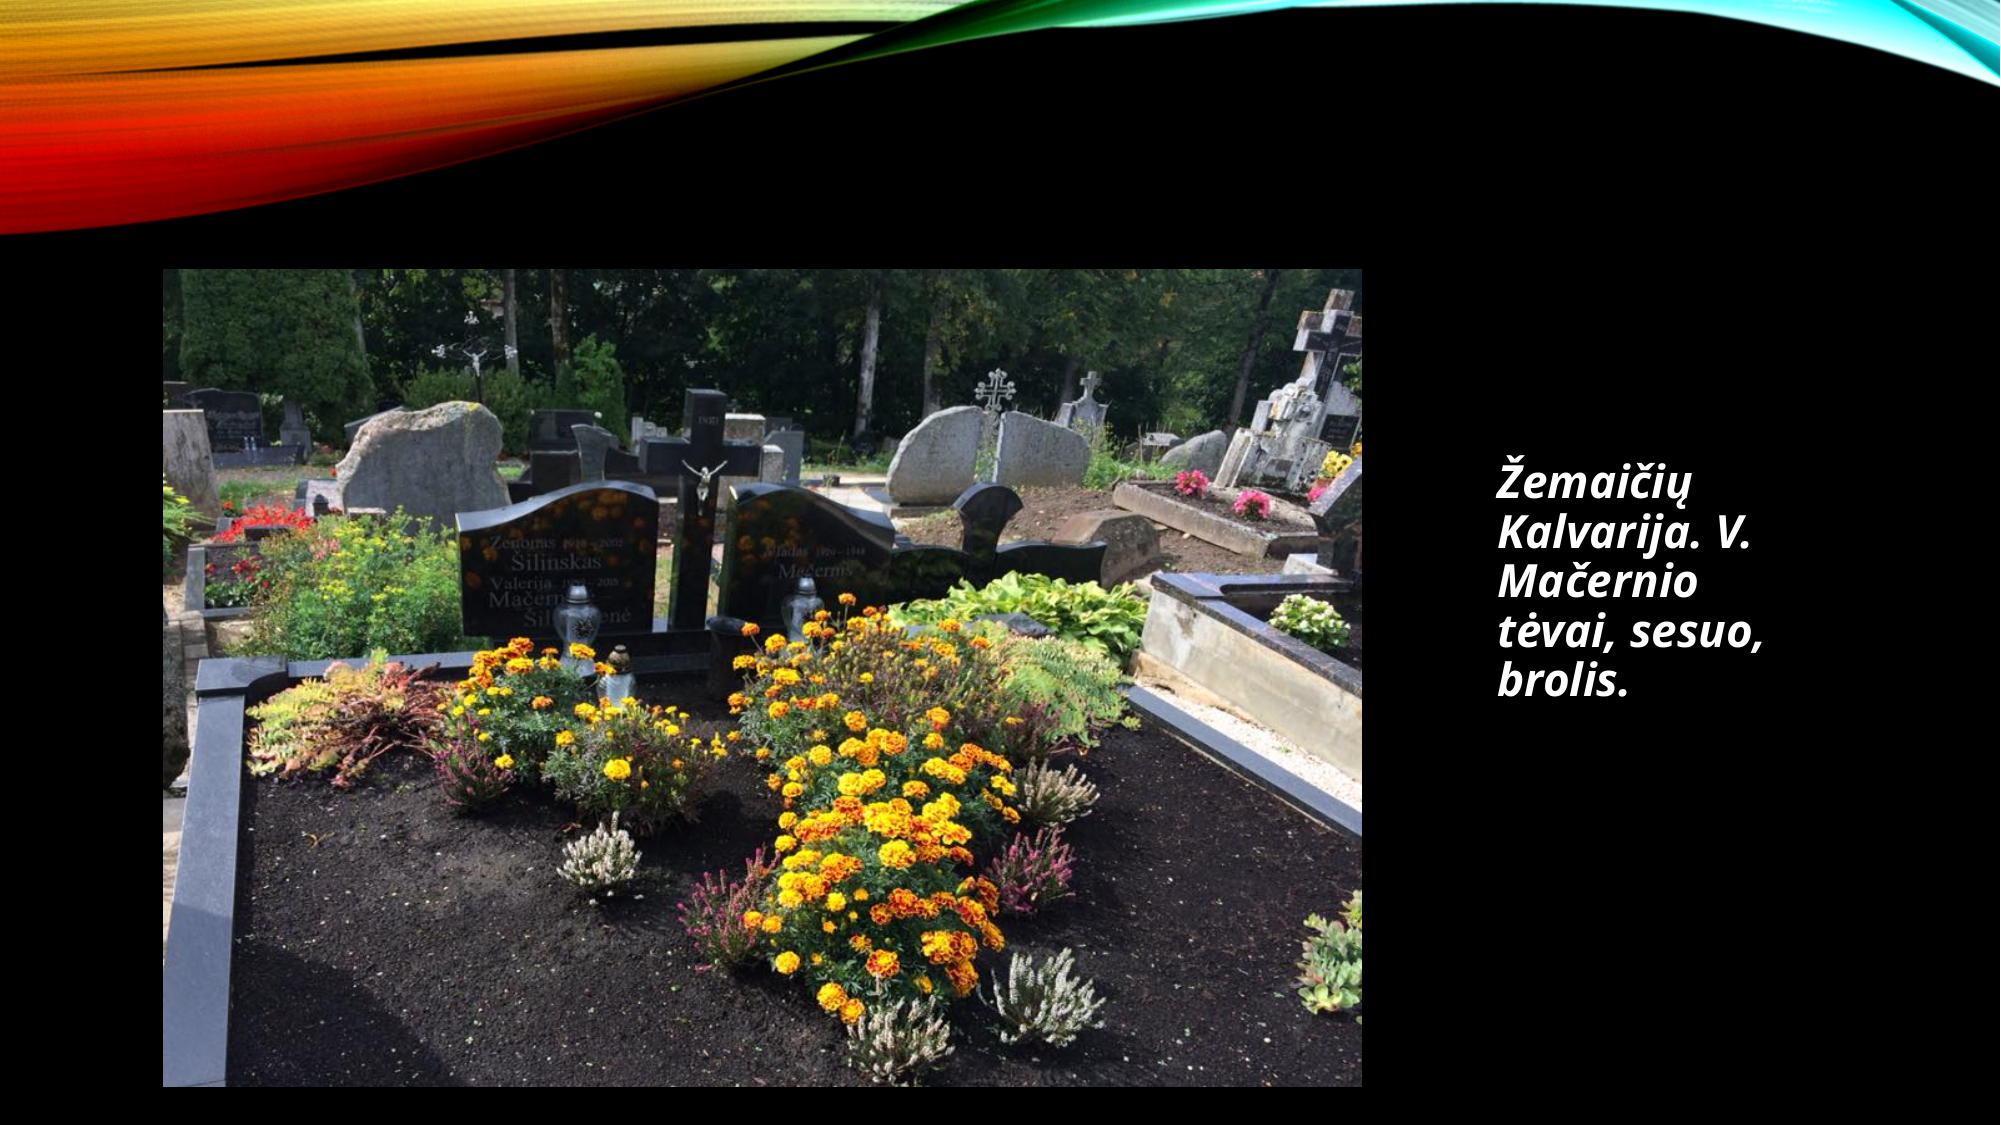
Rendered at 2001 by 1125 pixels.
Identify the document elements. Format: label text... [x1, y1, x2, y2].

picture [0, 0, 2000, 237]
list Žemaičių Kalvarija. V. Mačernio tėvai, sesuo, brolis. [1482, 451, 1818, 881]
picture [163, 268, 1362, 1087]
